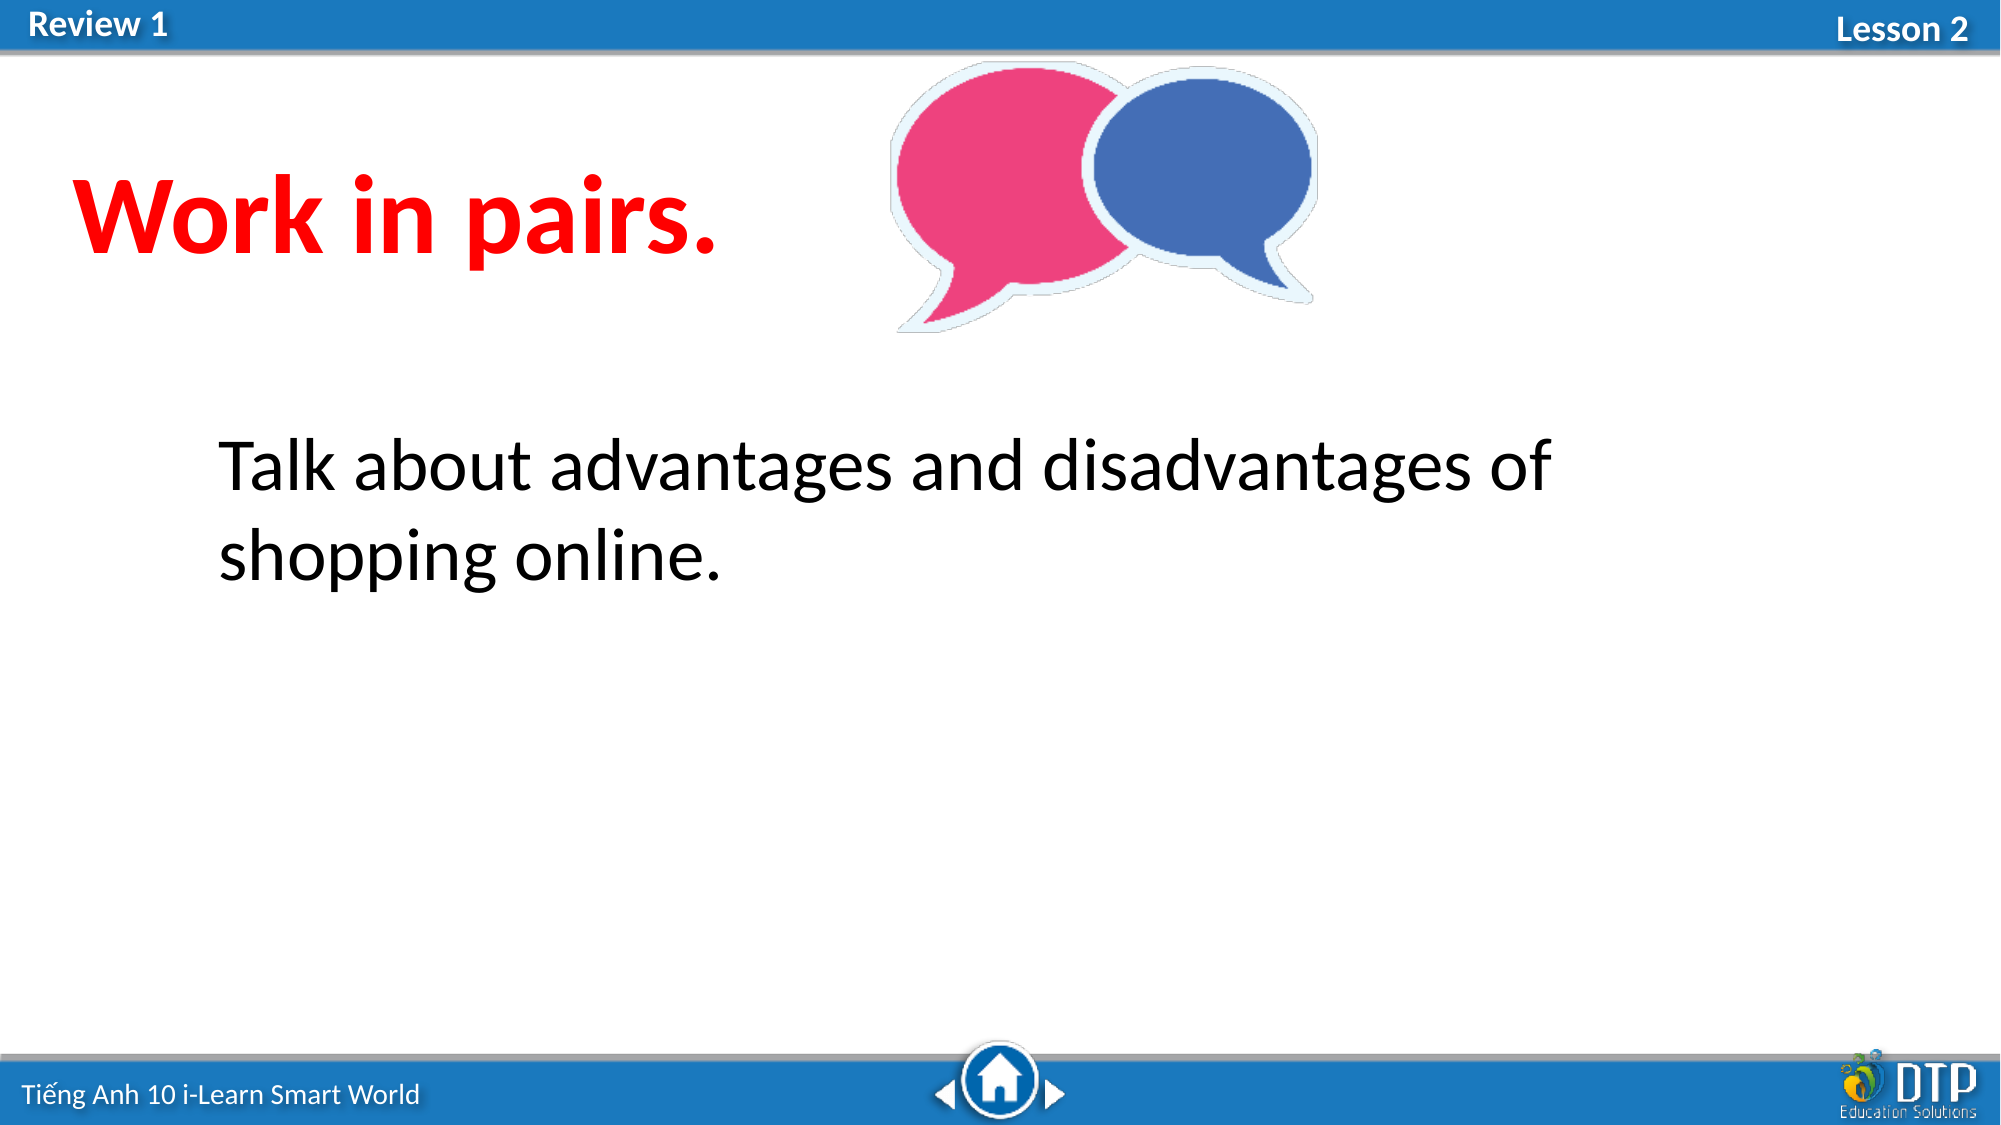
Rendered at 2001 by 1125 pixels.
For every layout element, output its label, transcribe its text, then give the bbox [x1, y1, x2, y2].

picture [0, 0, 2001, 1125]
text_box Talk about advantages and disadvantages of shopping online. [203, 408, 1798, 604]
text_box Work in pairs. [58, 133, 736, 284]
